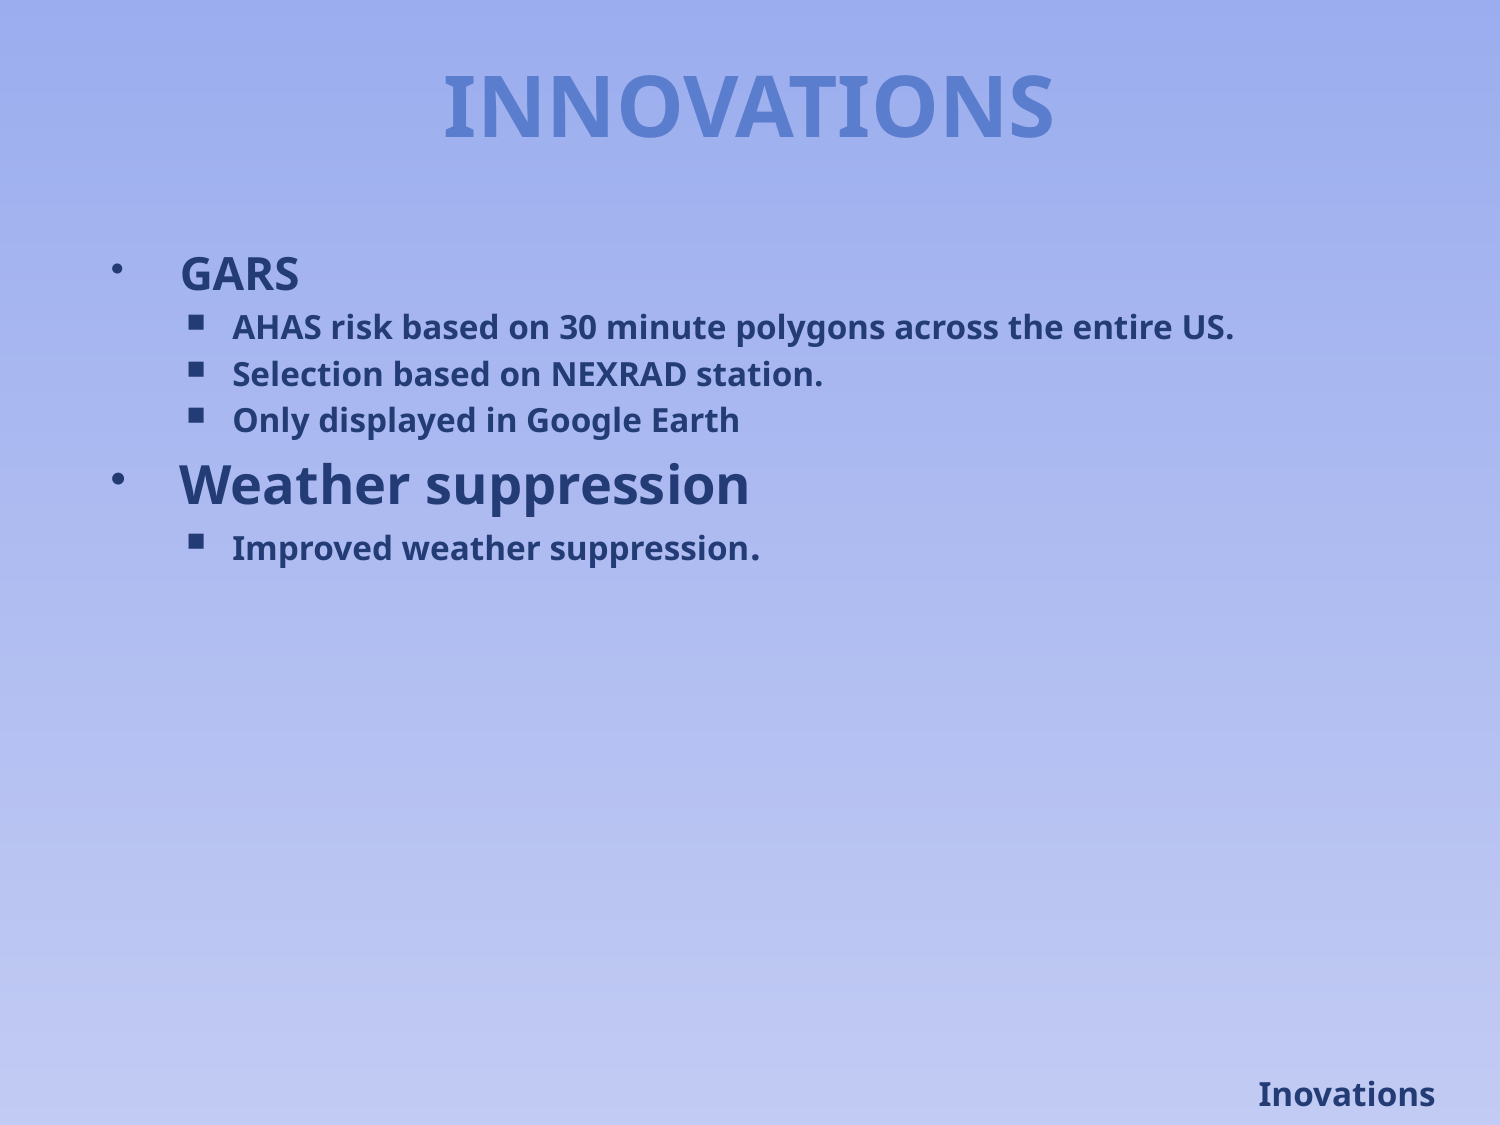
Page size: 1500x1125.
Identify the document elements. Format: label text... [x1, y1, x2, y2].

list GARS AHAS risk based on 30 minute polygons across the entire US. Selection based on NEXRAD station. Only displayed in Google Earth Weather suppression Improved weather suppression. [75, 237, 1438, 1000]
title INNOVATIONS [0, 45, 1500, 233]
text_box Inovations [1175, 1065, 1451, 1121]
